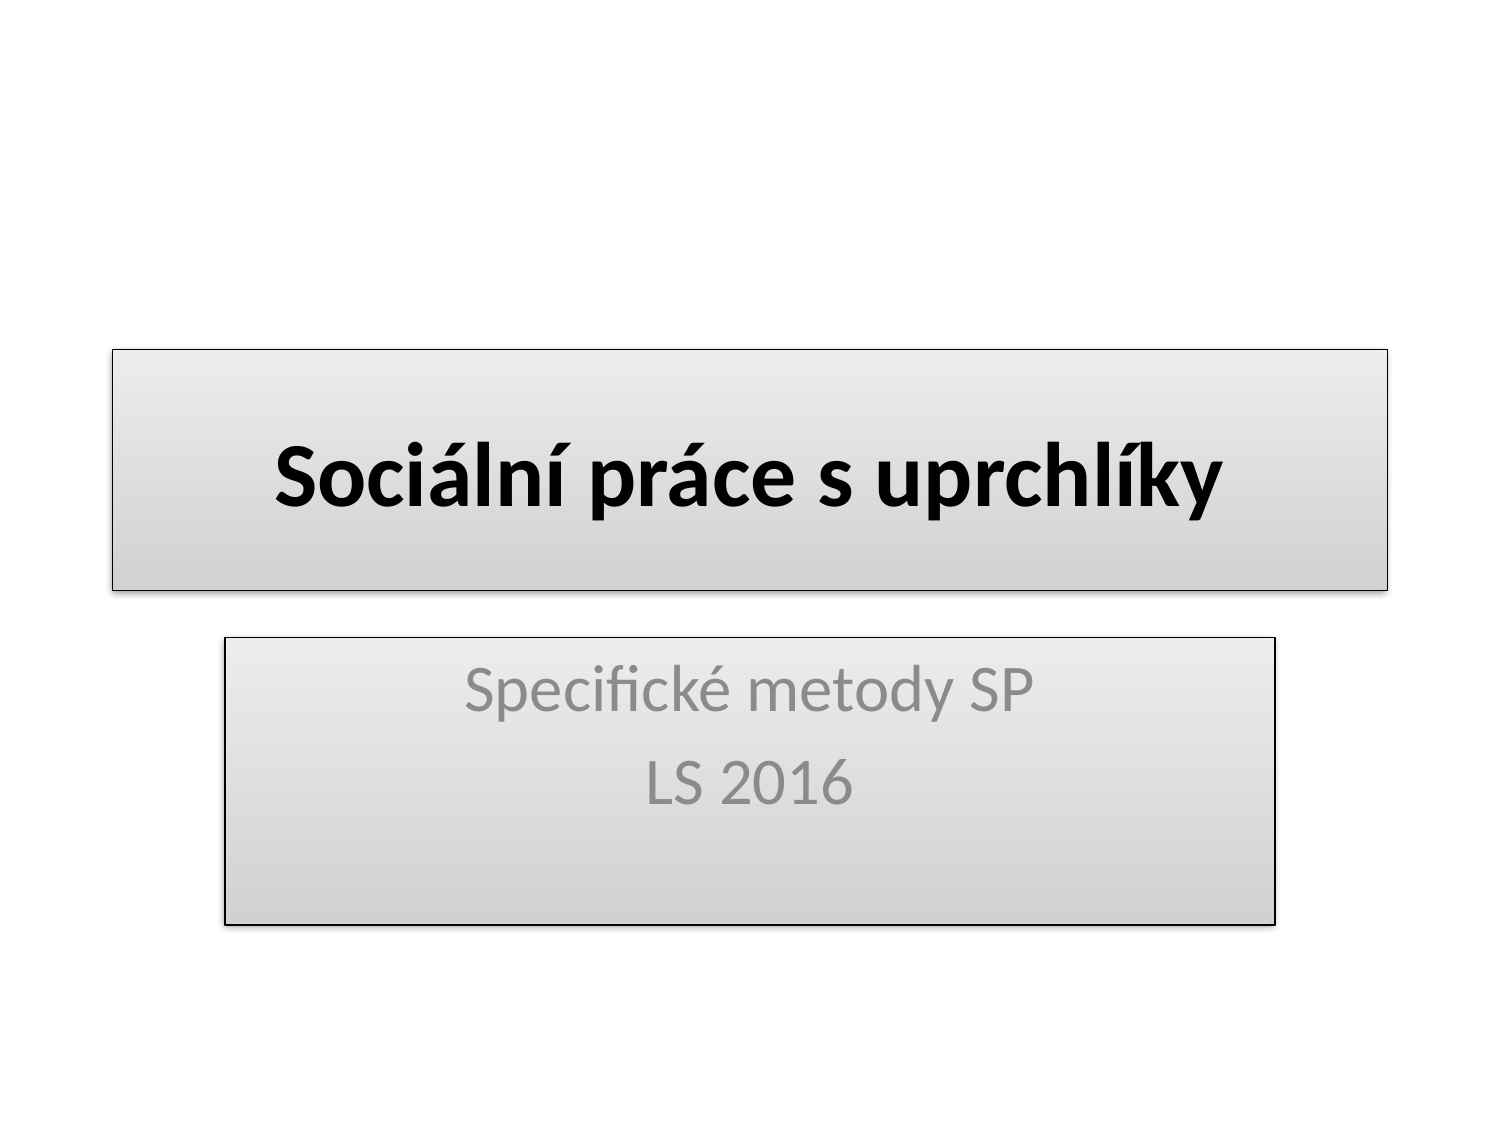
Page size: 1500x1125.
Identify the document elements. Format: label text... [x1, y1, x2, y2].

title Sociální práce s uprchlíky [112, 349, 1388, 591]
subtitle Specifické metody SP LS 2016 [224, 637, 1276, 926]
